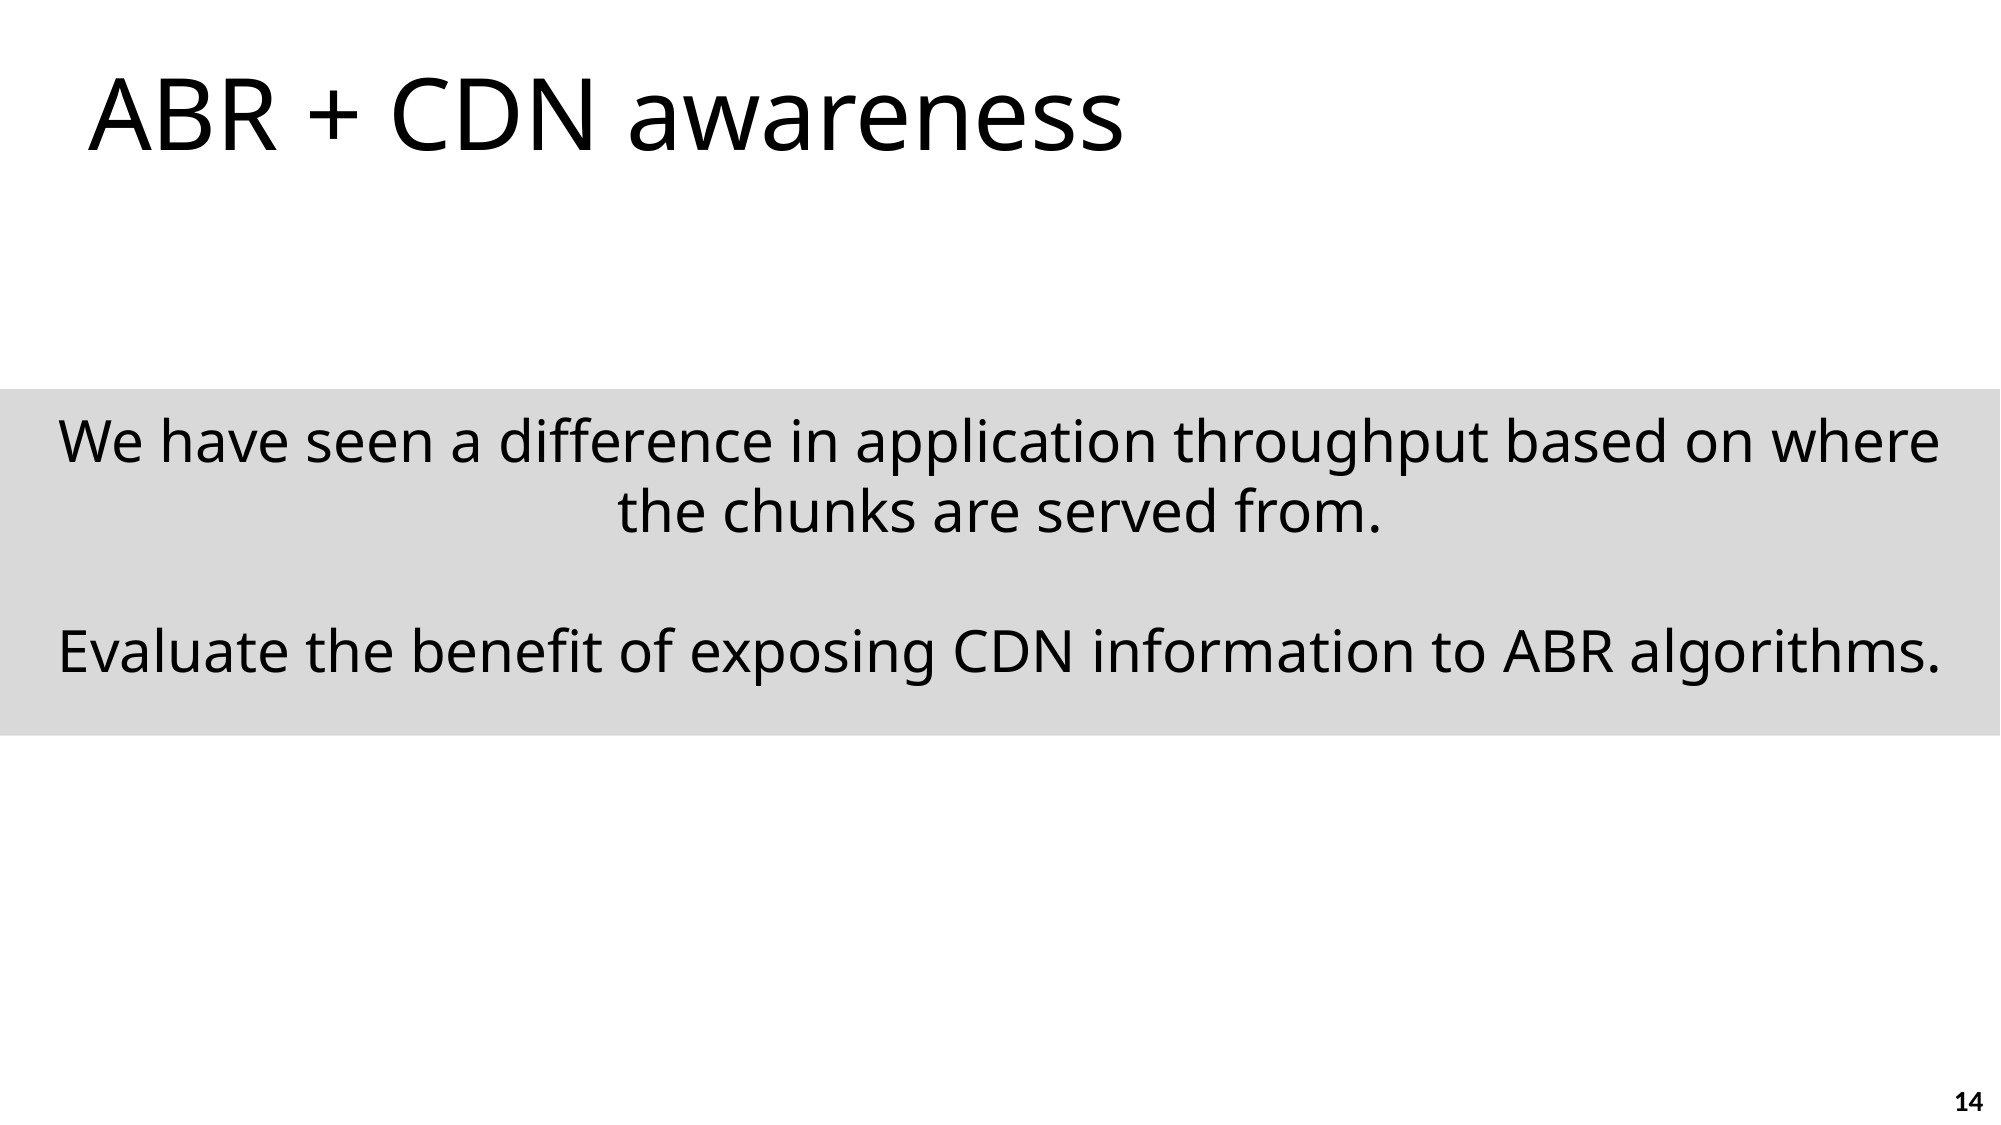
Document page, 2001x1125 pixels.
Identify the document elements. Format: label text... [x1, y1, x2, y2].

text_box We have seen a difference in application throughput based on where the chunks are served from. Evaluate the benefit of exposing CDN information to ABR algorithms. [0, 389, 2000, 736]
text_box 14 [1938, 1067, 2000, 1113]
text_box ABR + CDN awareness [68, 43, 2000, 170]
